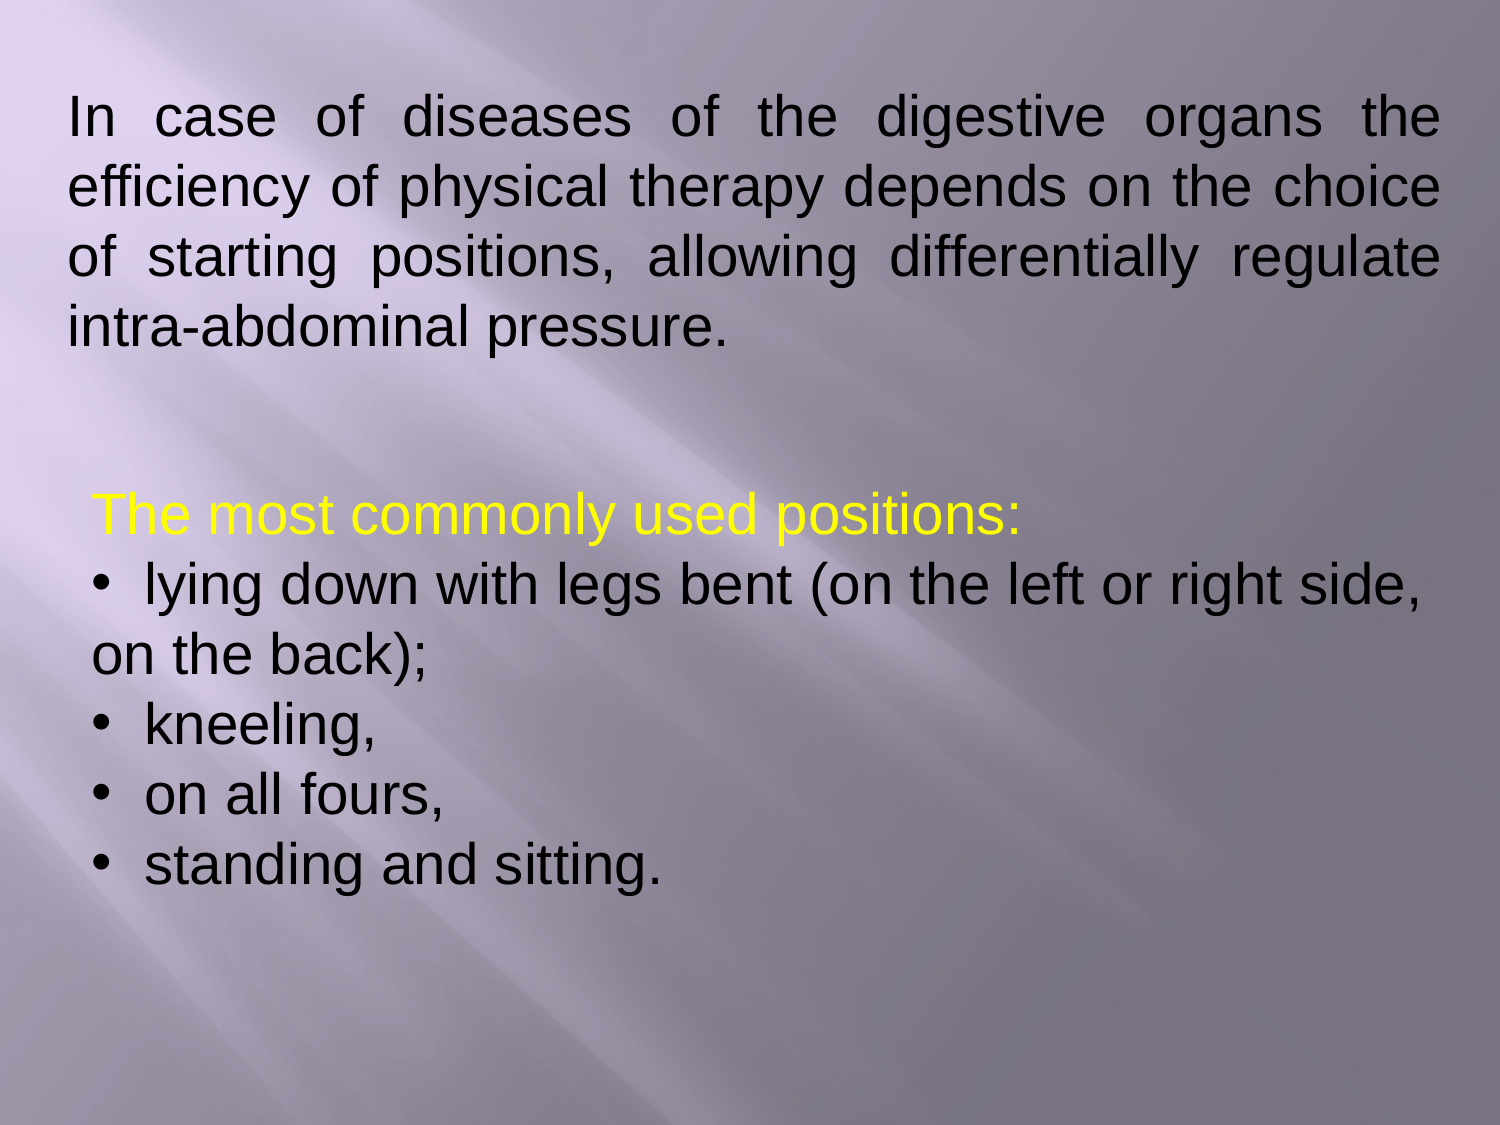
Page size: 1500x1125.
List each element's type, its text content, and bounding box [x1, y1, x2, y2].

text_box In case of diseases of the digestive organs the efficiency of physical therapy depends on the choice of starting positions, allowing differentially regulate intra-abdominal pressure. [53, 70, 1459, 365]
text_box The most commonly used positions: lying down with legs bent (on the left or right side, on the back); kneeling, on all fours, standing and sitting. [76, 468, 1447, 904]
